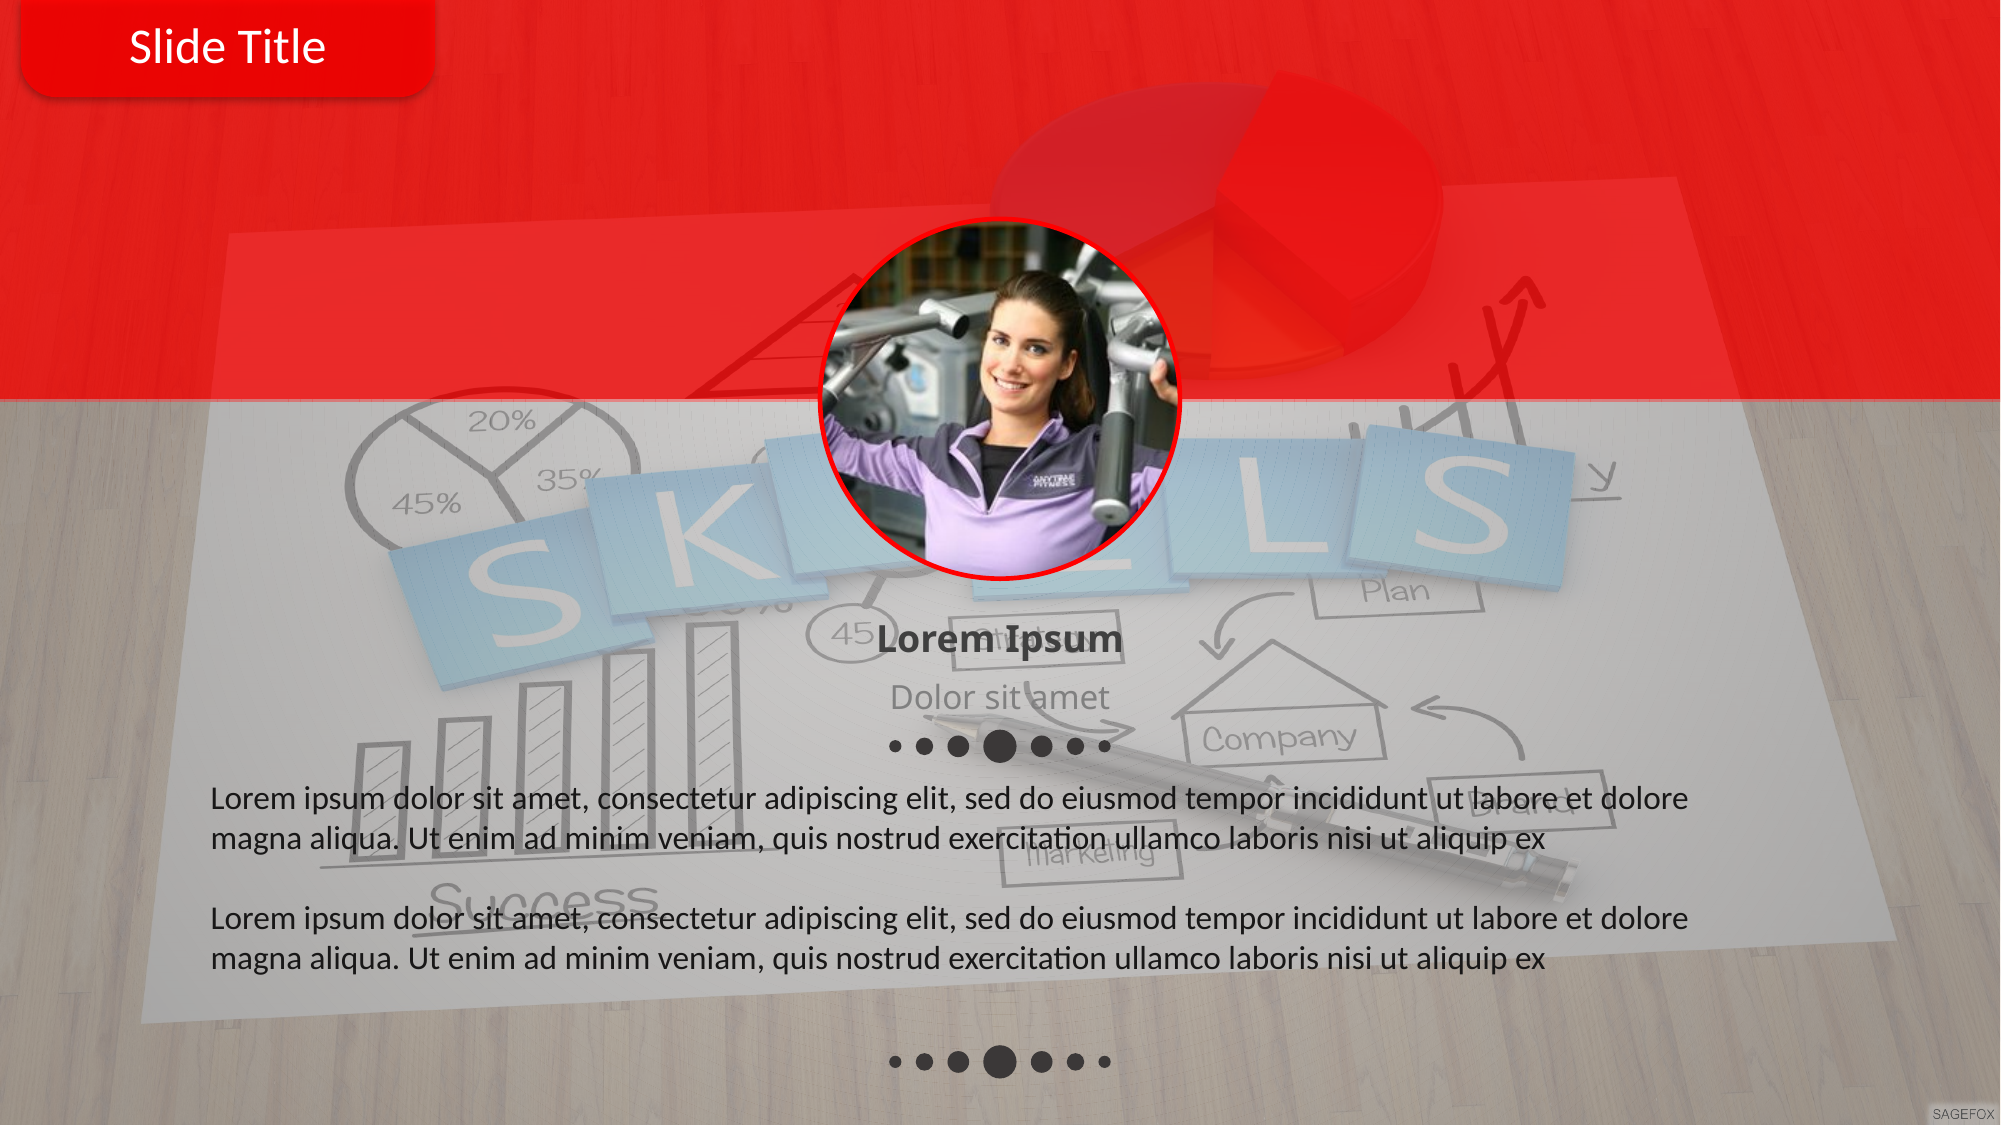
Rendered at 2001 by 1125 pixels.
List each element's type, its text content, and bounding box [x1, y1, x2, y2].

text_box Lorem Ipsum [820, 597, 1180, 657]
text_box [20, 0, 436, 98]
picture [820, 218, 1180, 579]
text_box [889, 729, 1111, 763]
text_box [0, 399, 2000, 1125]
text_box Dolor sit amet [820, 657, 1180, 736]
text_box Lorem ipsum dolor sit amet, consectetur adipiscing elit, sed do eiusmod tempor incididunt ut labore et dolore magna aliqua. Ut enim ad minim veniam, quis nostrud exercitation ullamco laboris nisi ut aliquip ex Lorem ipsum dolor sit amet, consectetur adipiscing elit, sed do eiusmod tempor incididunt ut labore et dolore magna aliqua. Ut enim ad minim veniam, quis nostrud exercitation ullamco laboris nisi ut aliquip ex [195, 769, 1805, 984]
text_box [889, 1045, 1111, 1079]
